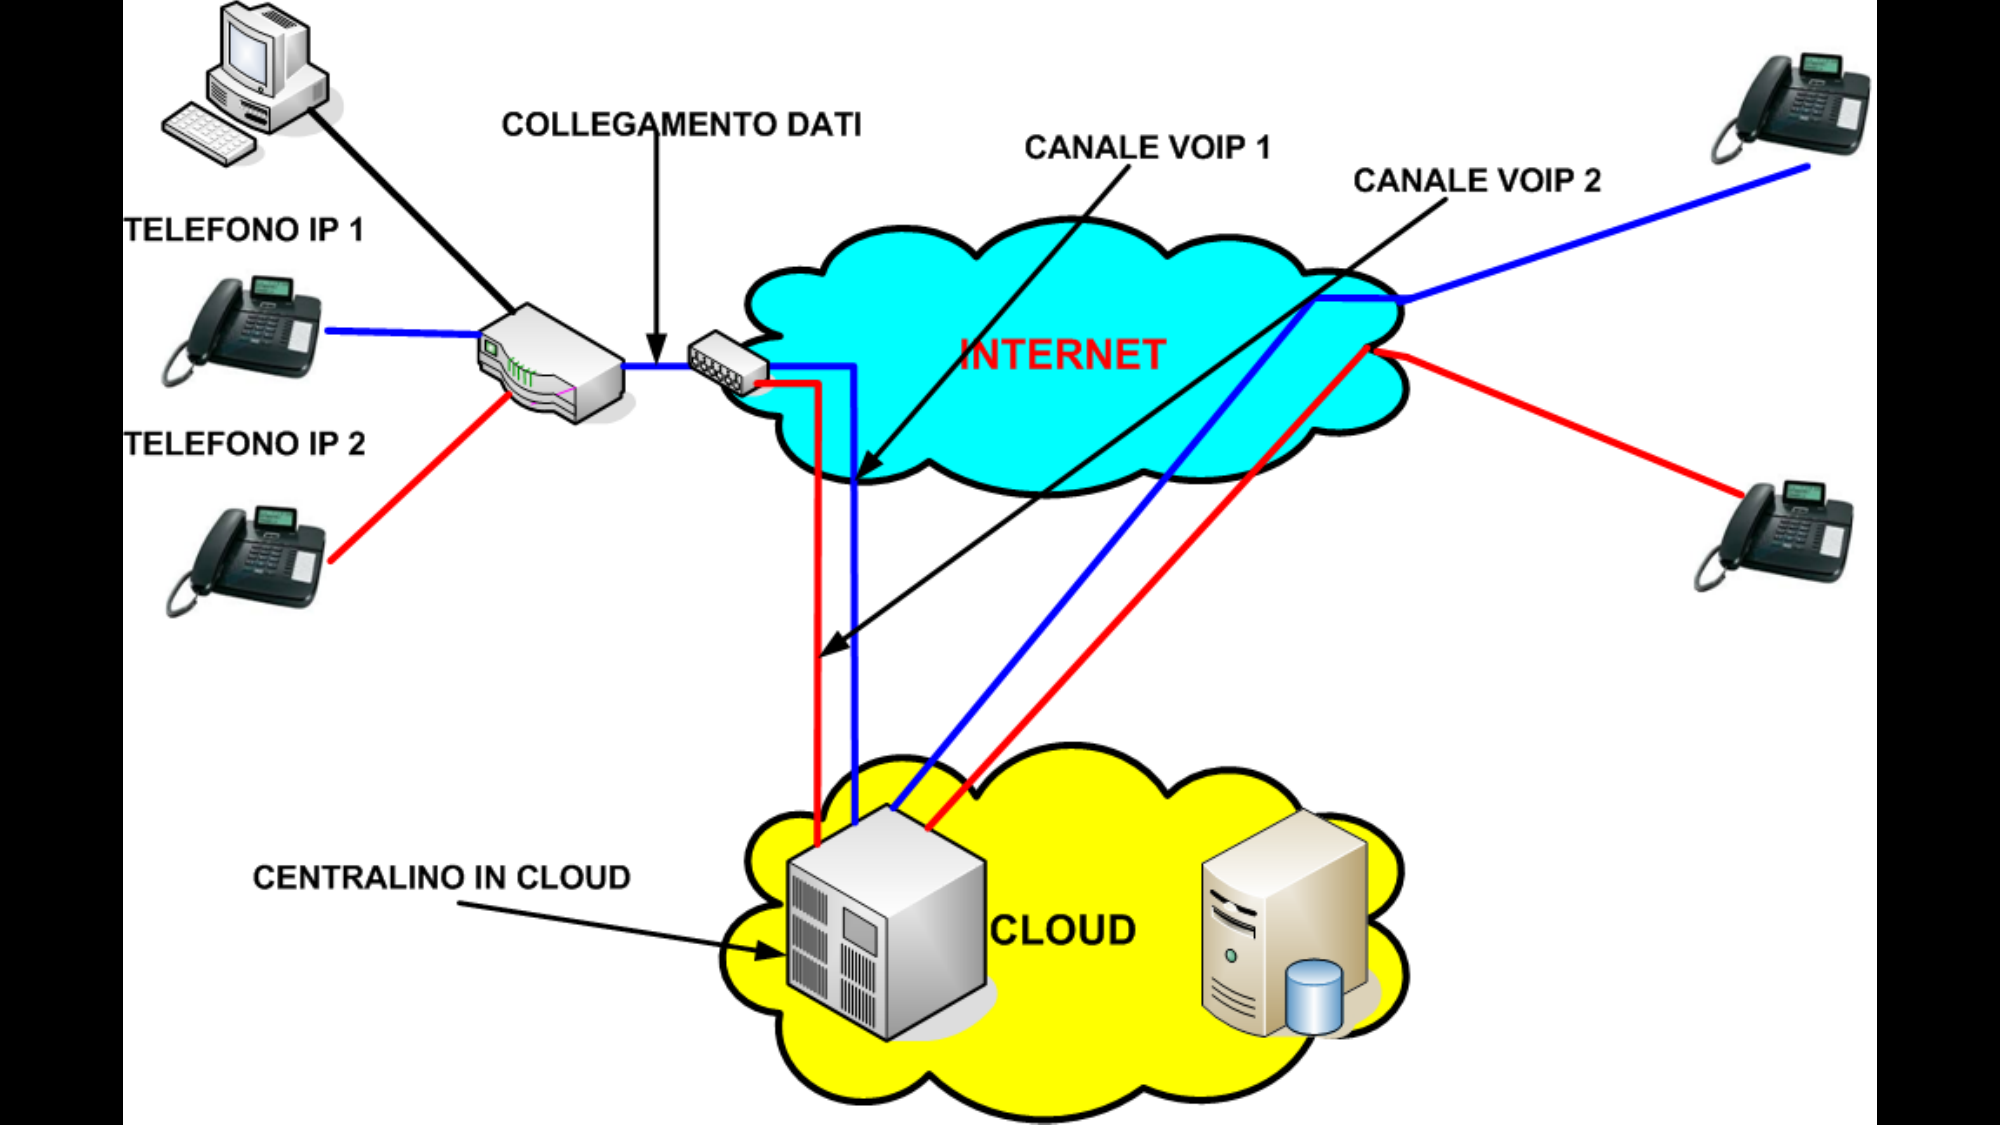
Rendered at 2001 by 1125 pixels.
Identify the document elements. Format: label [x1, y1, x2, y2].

picture [123, 0, 1877, 1125]
